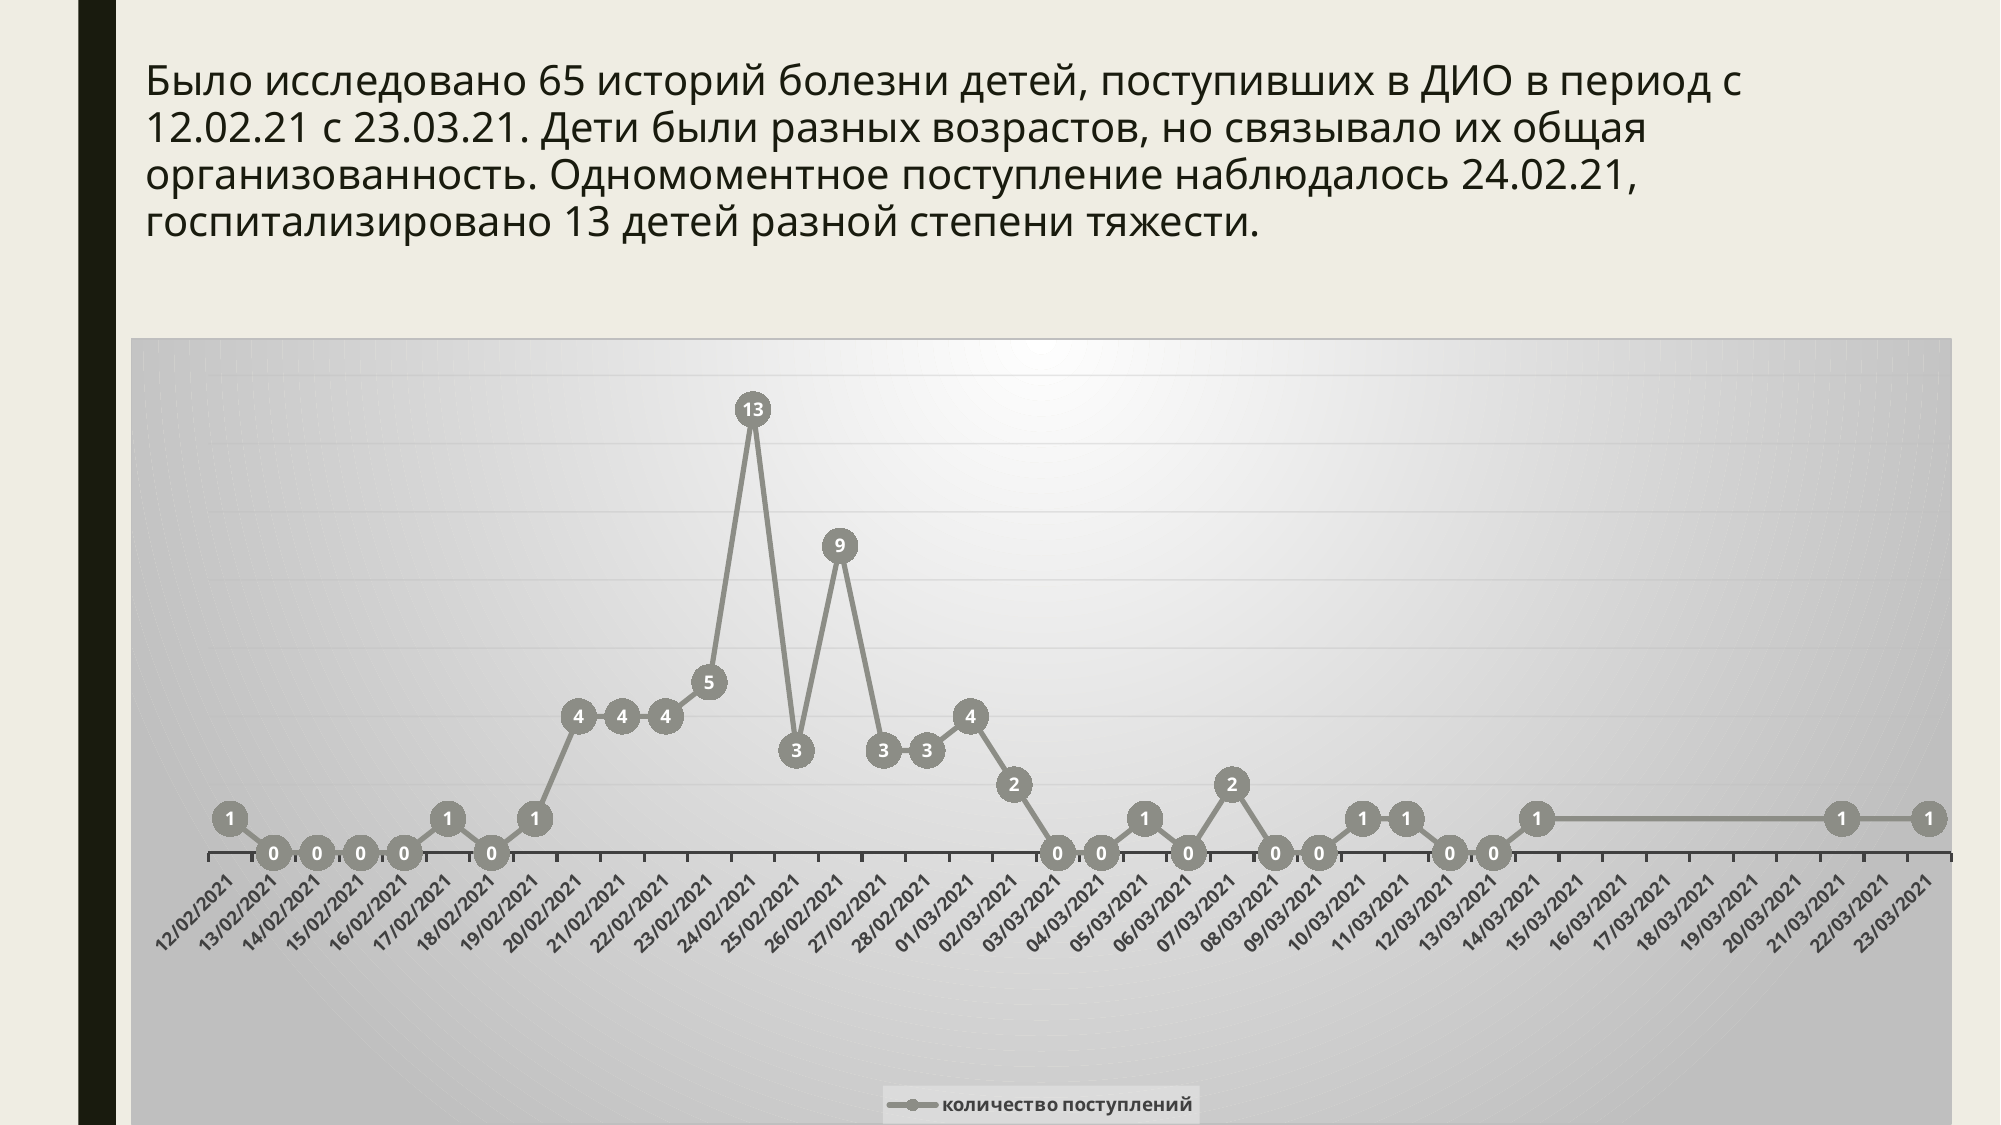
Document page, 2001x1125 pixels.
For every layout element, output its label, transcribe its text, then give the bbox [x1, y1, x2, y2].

chart [130, 338, 1953, 1125]
list Было исследовано 65 историй болезни детей, поступивших в ДИО в период с 12.02.21 с 23.03.21. Дети были разных возрастов, но связывало их общая организованность. Одномоментное поступление наблюдалось 24.02.21, госпитализировано 13 детей разной степени тяжести. [130, 50, 1916, 338]
